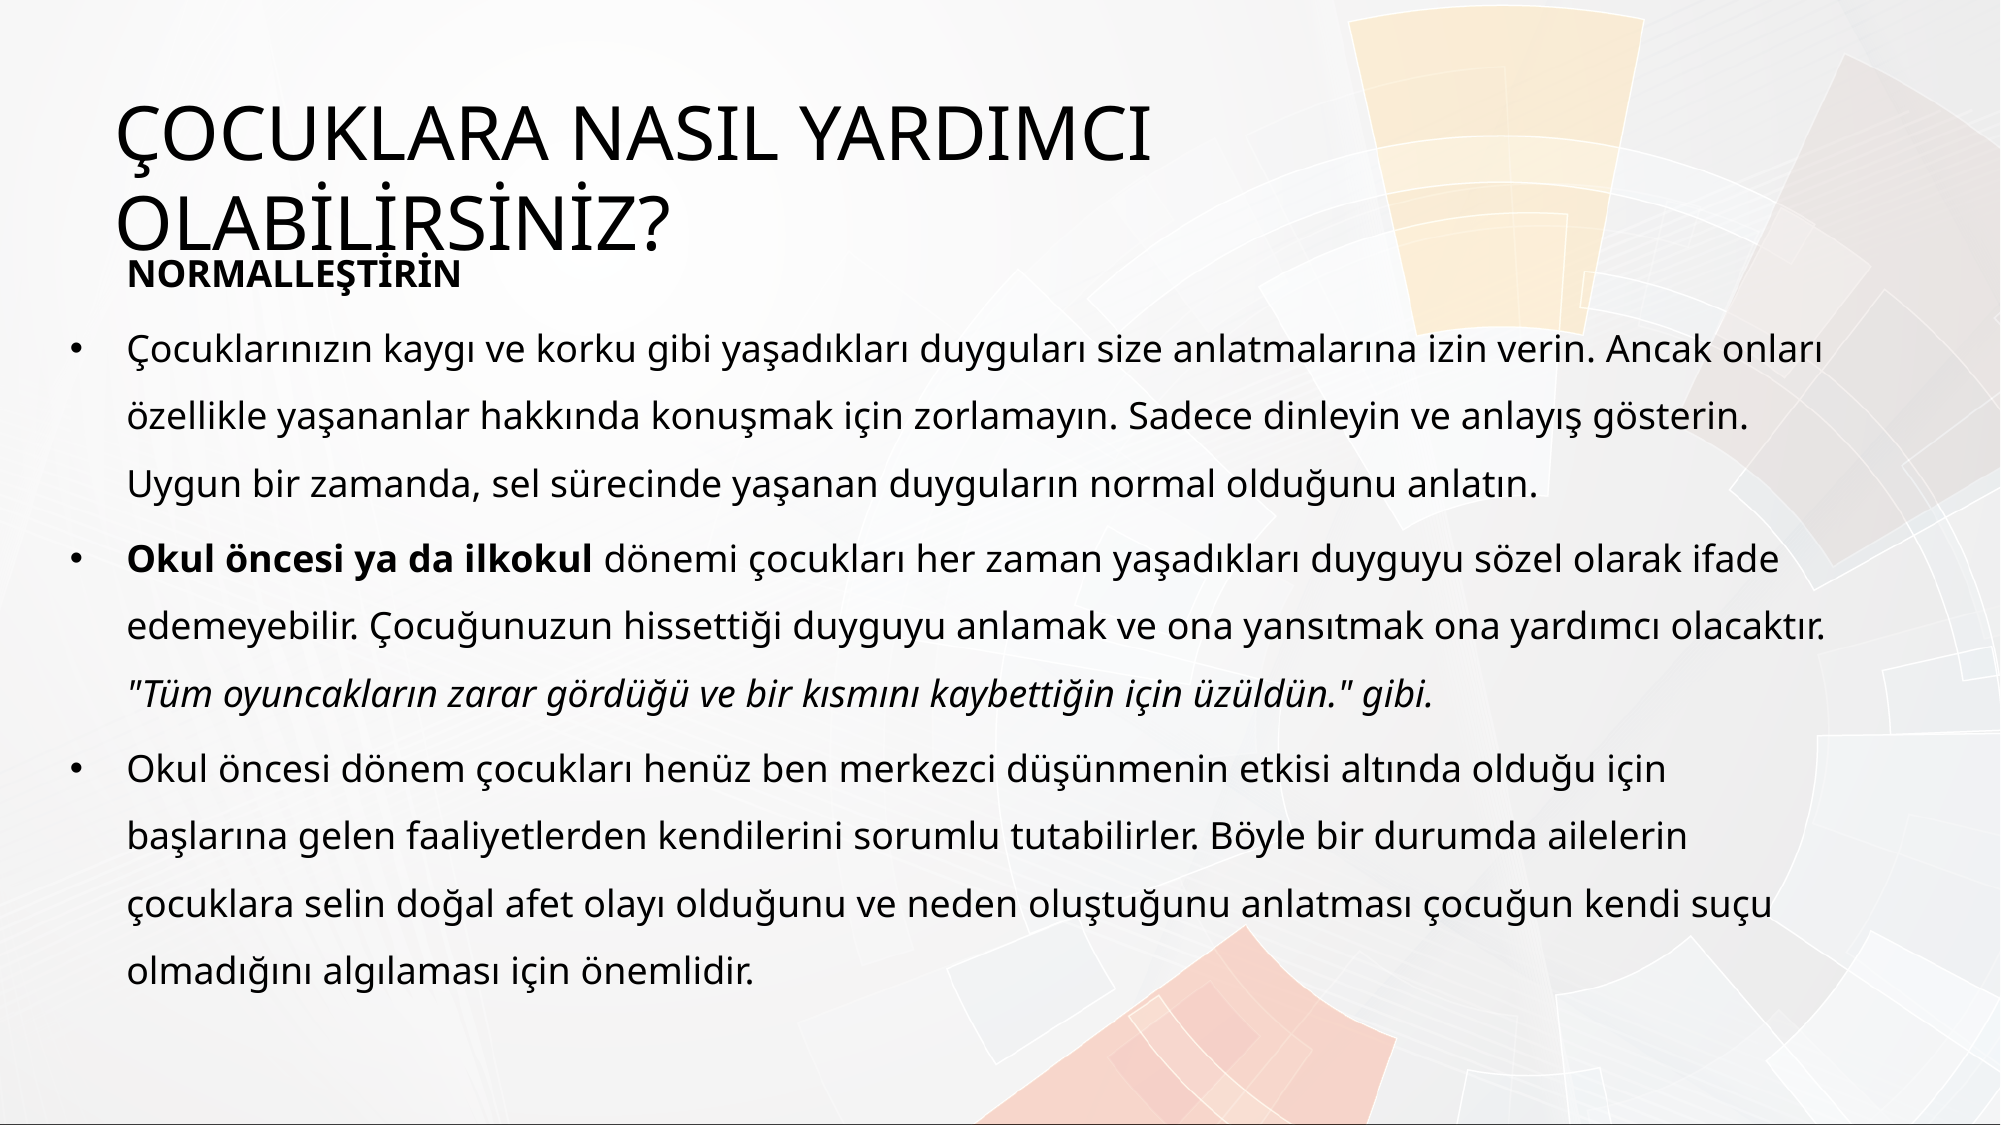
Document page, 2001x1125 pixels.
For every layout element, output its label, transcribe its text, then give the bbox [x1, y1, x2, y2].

list NORMALLEŞTİRİN Çocuklarınızın kaygı ve korku gibi yaşadıkları duyguları size anlatmalarına izin verin. Ancak onları özellikle yaşananlar hakkında konuşmak için zorlamayın. Sadece dinleyin ve anlayış gösterin. Uygun bir zamanda, sel sürecinde yaşanan duyguların normal olduğunu anlatın. Okul öncesi ya da ilkokul dönemi çocukları her zaman yaşadıkları duyguyu sözel olarak ifade edemeyebilir. Çocuğunuzun hissettiği duyguyu anlamak ve ona yansıtmak ona yardımcı olacaktır. "Tüm oyuncakların zarar gördüğü ve bir kısmını kaybettiğin için üzüldün." gibi. Okul öncesi dönem çocukları henüz ben merkezci düşünmenin etkisi altında olduğu için başlarına gelen faaliyetlerden kendilerini sorumlu tutabilirler. Böyle bir durumda ailelerin çocuklara selin doğal afet olayı olduğunu ve neden oluştuğunu anlatması çocuğun kendi suçu olmadığını algılaması için önemlidir. [55, 219, 1855, 940]
picture [0, 0, 2001, 1125]
text_box ÇOCUKLARA NASIL YARDIMCI OLABİLİRSİNİZ? [99, 78, 1697, 273]
